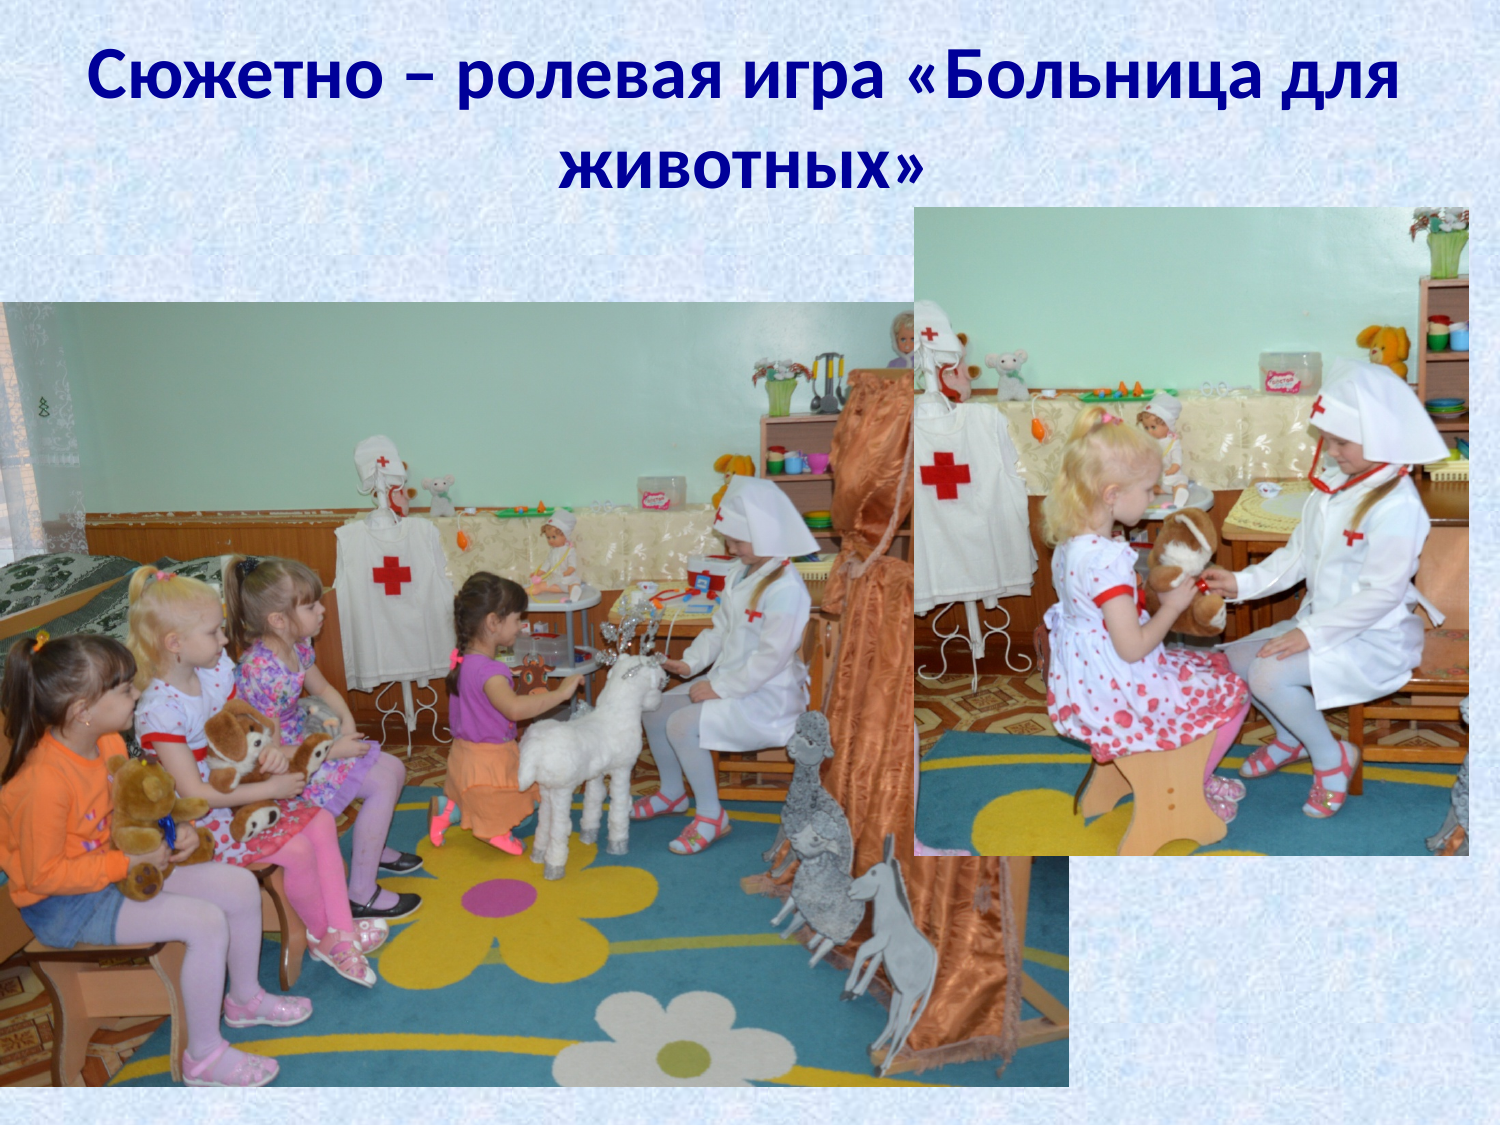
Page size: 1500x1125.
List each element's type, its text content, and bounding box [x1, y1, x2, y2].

title Сюжетно – ролевая игра «Больница для животных» [70, 93, 1421, 235]
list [0, 302, 1070, 1087]
picture [0, 0, 1500, 1125]
